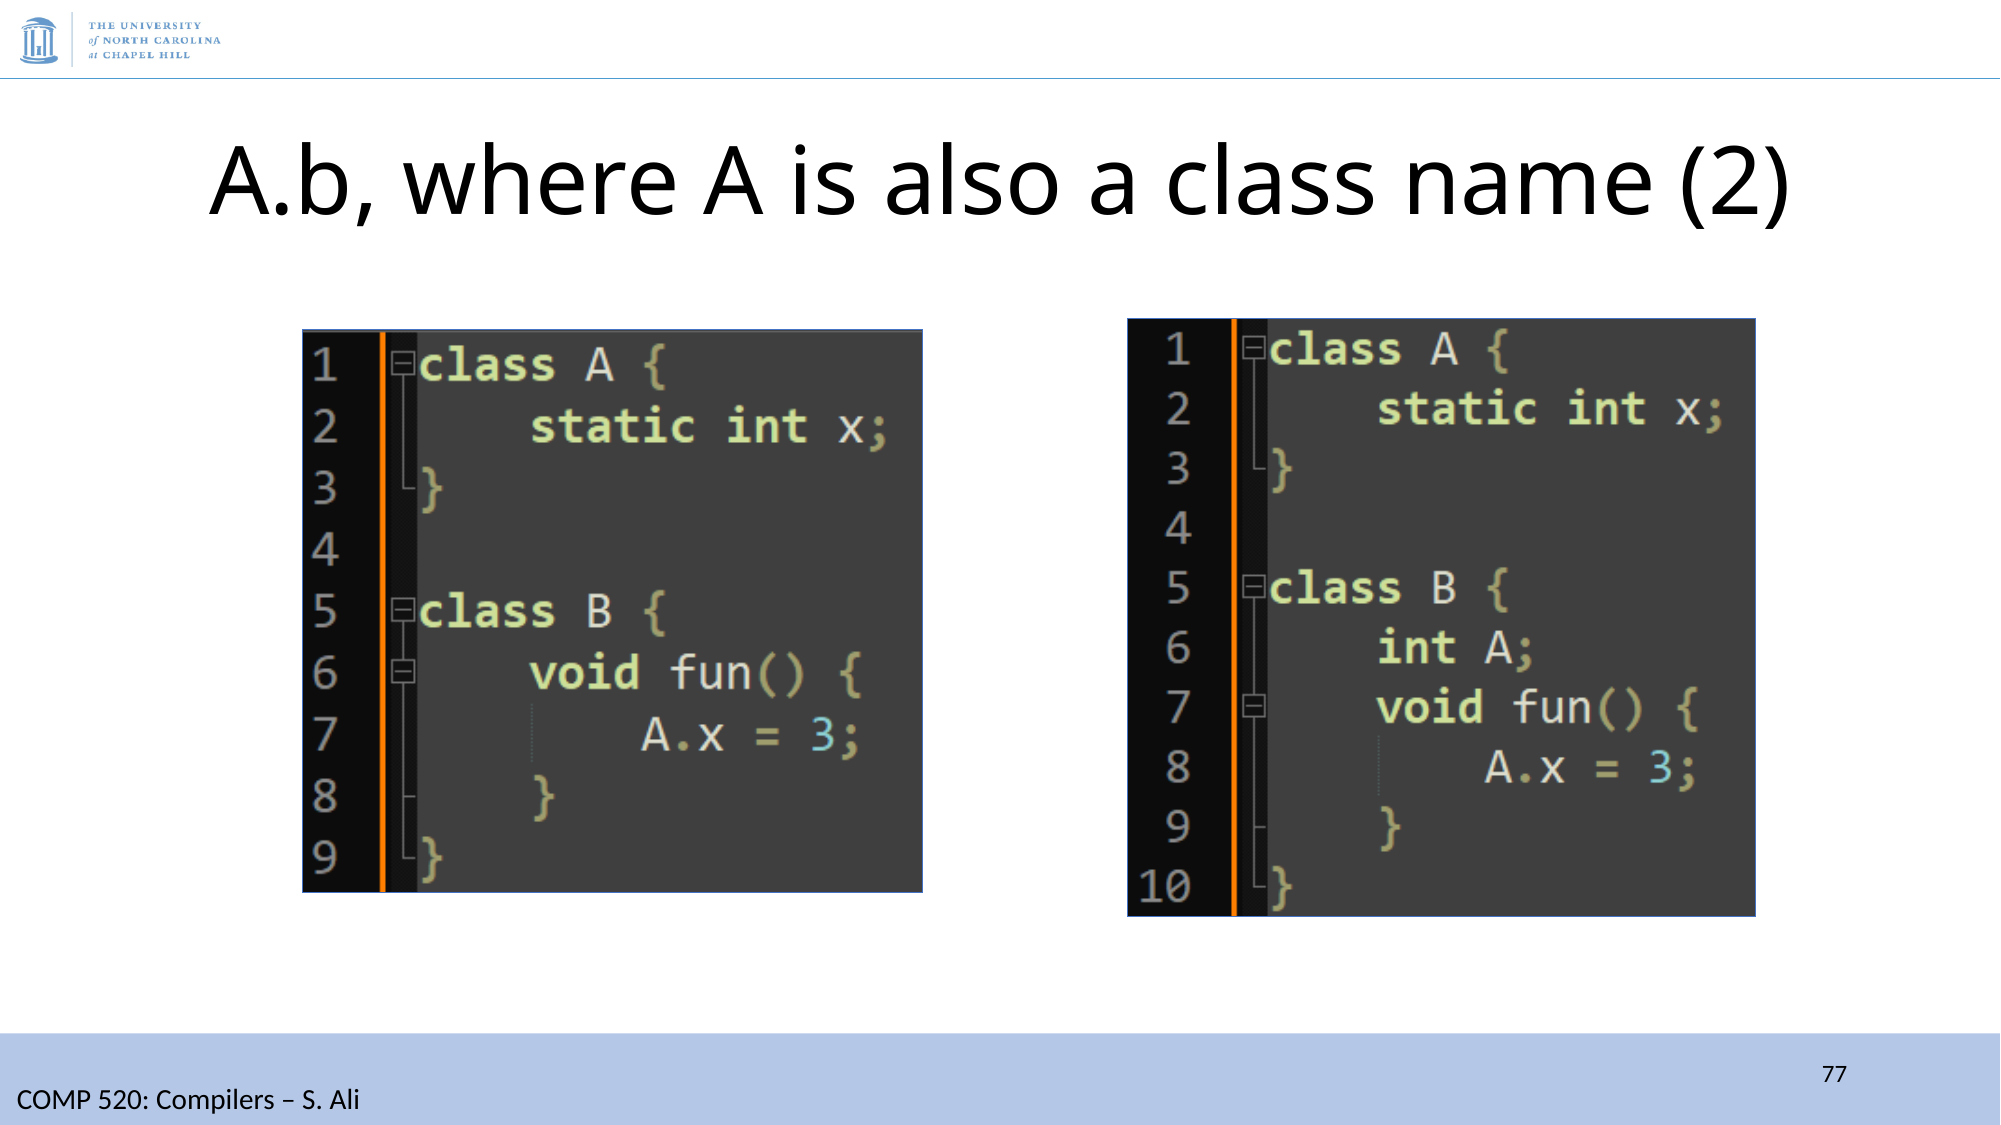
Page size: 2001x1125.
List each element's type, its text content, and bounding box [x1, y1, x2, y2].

picture [16, 12, 228, 67]
slide_number 77 [1412, 1042, 1863, 1103]
text_box [0, 1032, 2000, 1125]
text_box COMP 520: Compilers – S. Ali [2, 1072, 376, 1123]
title A.b, where A is also a class name (2) [137, 89, 1863, 278]
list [1127, 318, 1756, 917]
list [302, 329, 923, 893]
